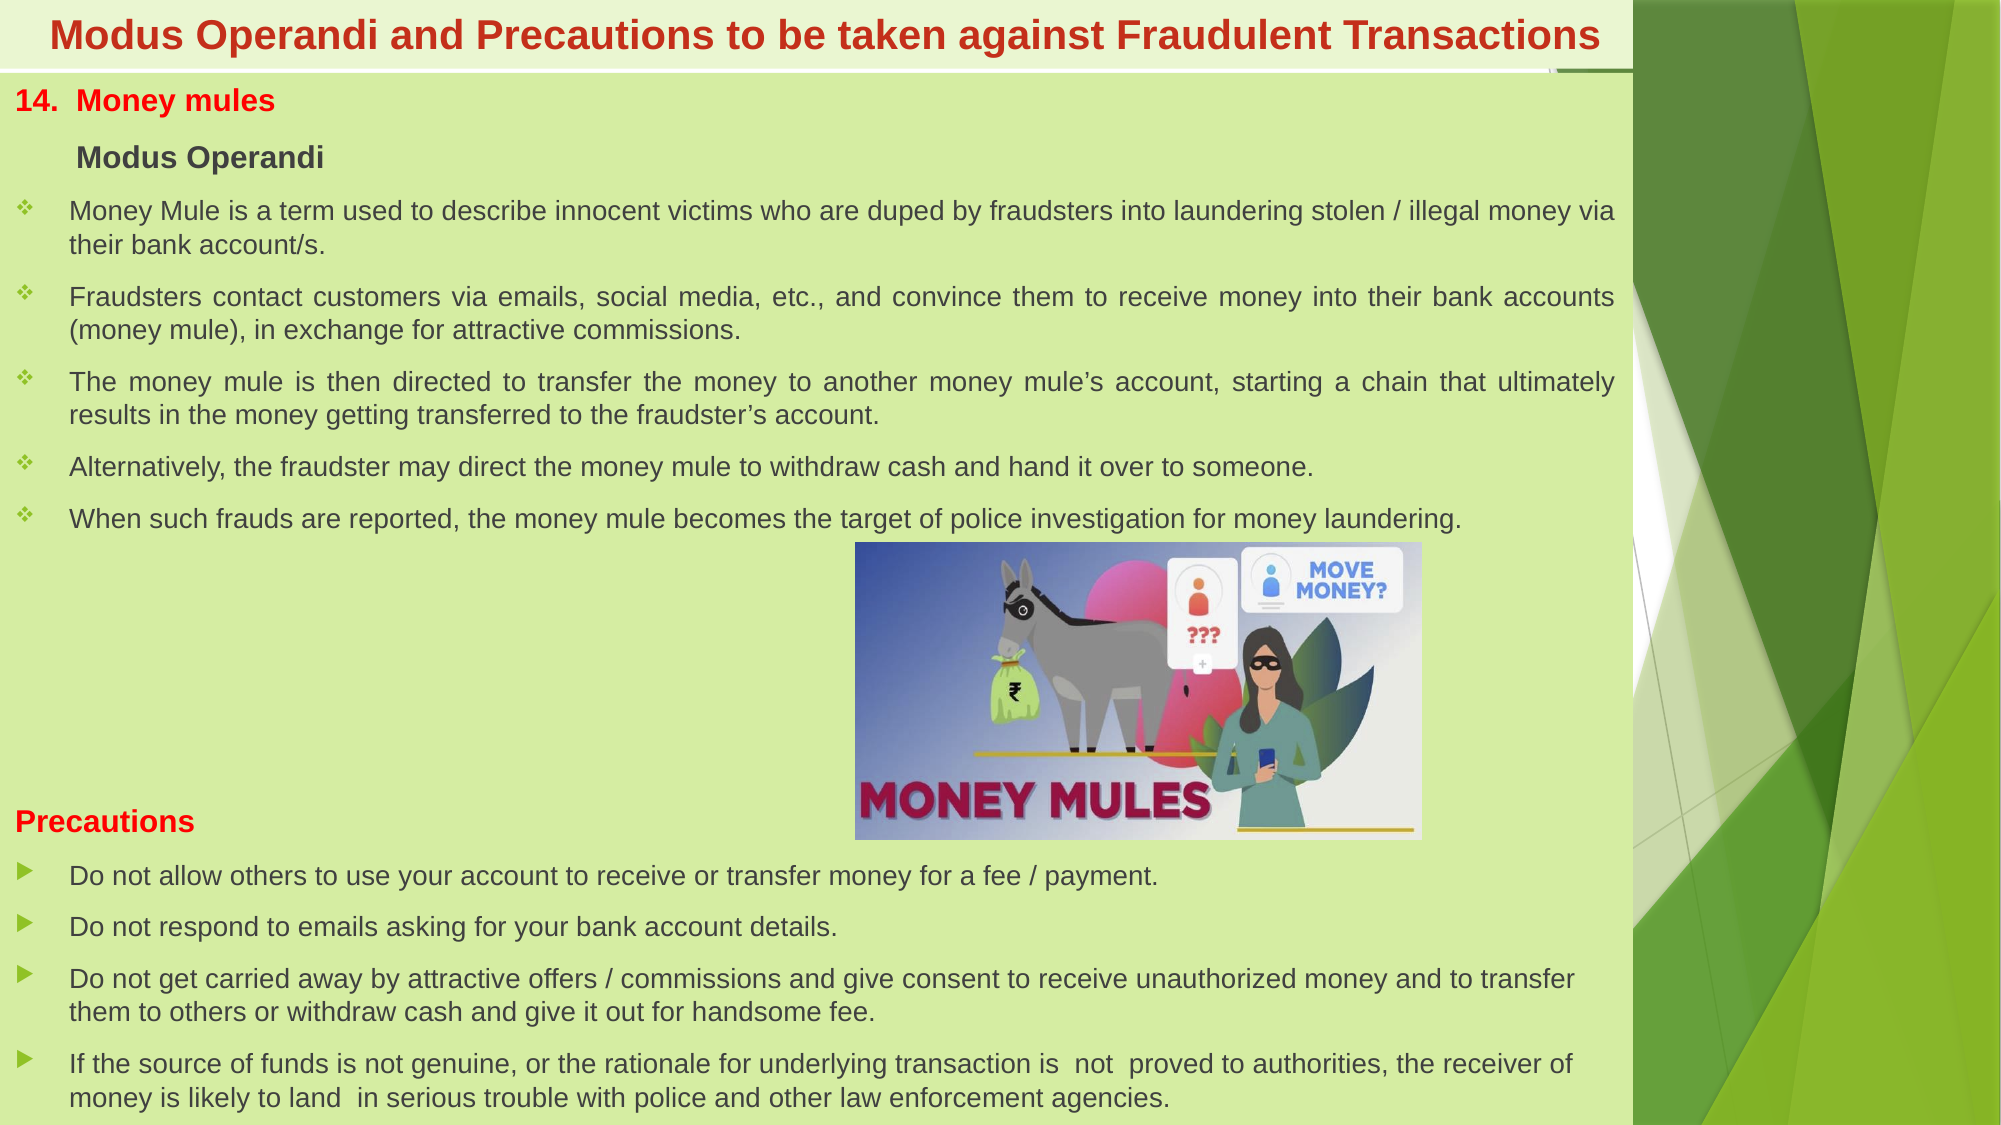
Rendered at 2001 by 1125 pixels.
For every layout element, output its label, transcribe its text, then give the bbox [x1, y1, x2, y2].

picture [854, 542, 1423, 841]
title Modus Operandi and Precautions to be taken against Fraudulent Transactions [0, 0, 1633, 69]
list 14. Money mules Modus Operandi Money Mule is a term used to describe innocent victims who are duped by fraudsters into laundering stolen / illegal money via their bank account/s. Fraudsters contact customers via emails, social media, etc., and convince them to receive money into their bank accounts (money mule), in exchange for attractive commissions. The money mule is then directed to transfer the money to another money mule’s account, starting a chain that ultimately results in the money getting transferred to the fraudster’s account. Alternatively, the fraudster may direct the money mule to withdraw cash and hand it over to someone. When such frauds are reported, the money mule becomes the target of police investigation for money laundering. Precautions Do not allow others to use your account to receive or transfer money for a fee / payment. Do not respond to emails asking for your bank account details. Do not get carried away by attractive offers / commissions and give consent to receive unauthorized money and to transfer them to others or withdraw cash and give it out for handsome fee. If the source of funds is not genuine, or the rationale for underlying transaction is not proved to authorities, the receiver of money is likely to land in serious trouble with police and other law enforcement agencies. [0, 72, 1633, 1125]
